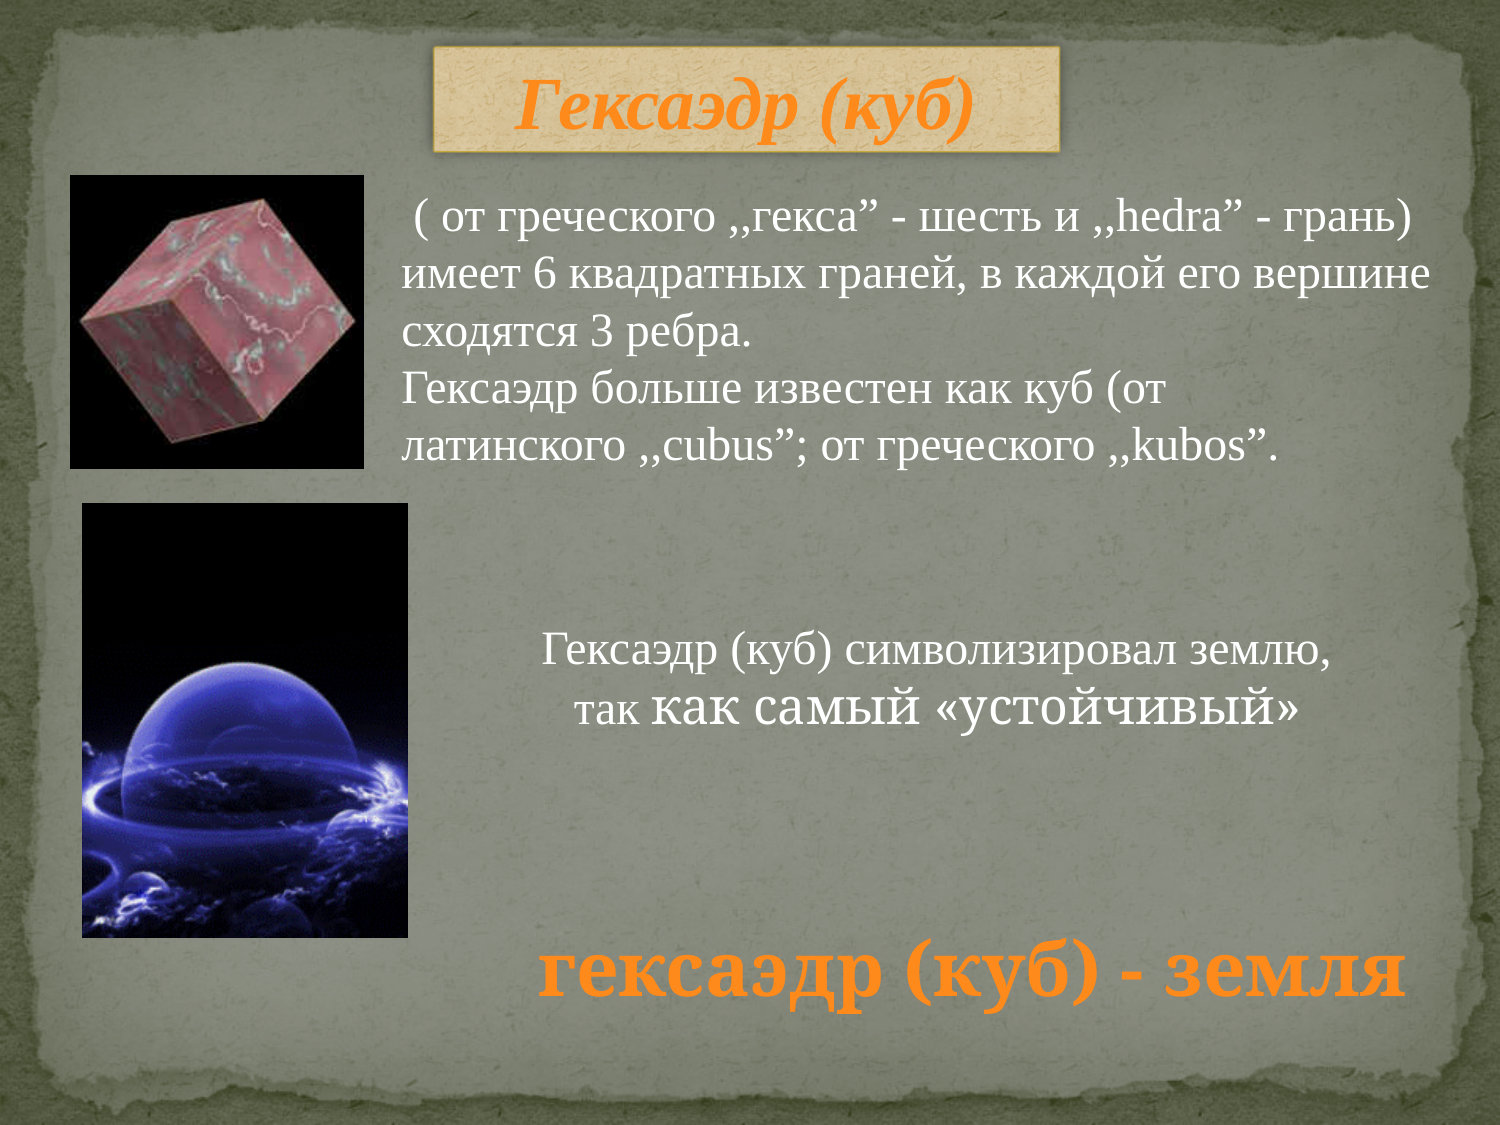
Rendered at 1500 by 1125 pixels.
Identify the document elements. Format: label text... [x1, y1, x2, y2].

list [72, 177, 363, 468]
text_box Гексаэдр (куб) символизировал землю, так как самый «устойчивый» [456, 609, 1430, 742]
text_box гексаэдр (куб) - земля [503, 913, 1442, 1019]
text_box ( от греческого ,,гекса” - шесть и ,,hedra” - грань) имеет 6 квадратных граней, в каждой его вершине сходятся 3 ребра. Гексаэдр больше известен как куб (от латинского ,,cubus”; от греческого ,,kubos”. [386, 175, 1453, 478]
picture [82, 503, 408, 938]
text_box Гексаэдр (куб) [435, 48, 1058, 151]
